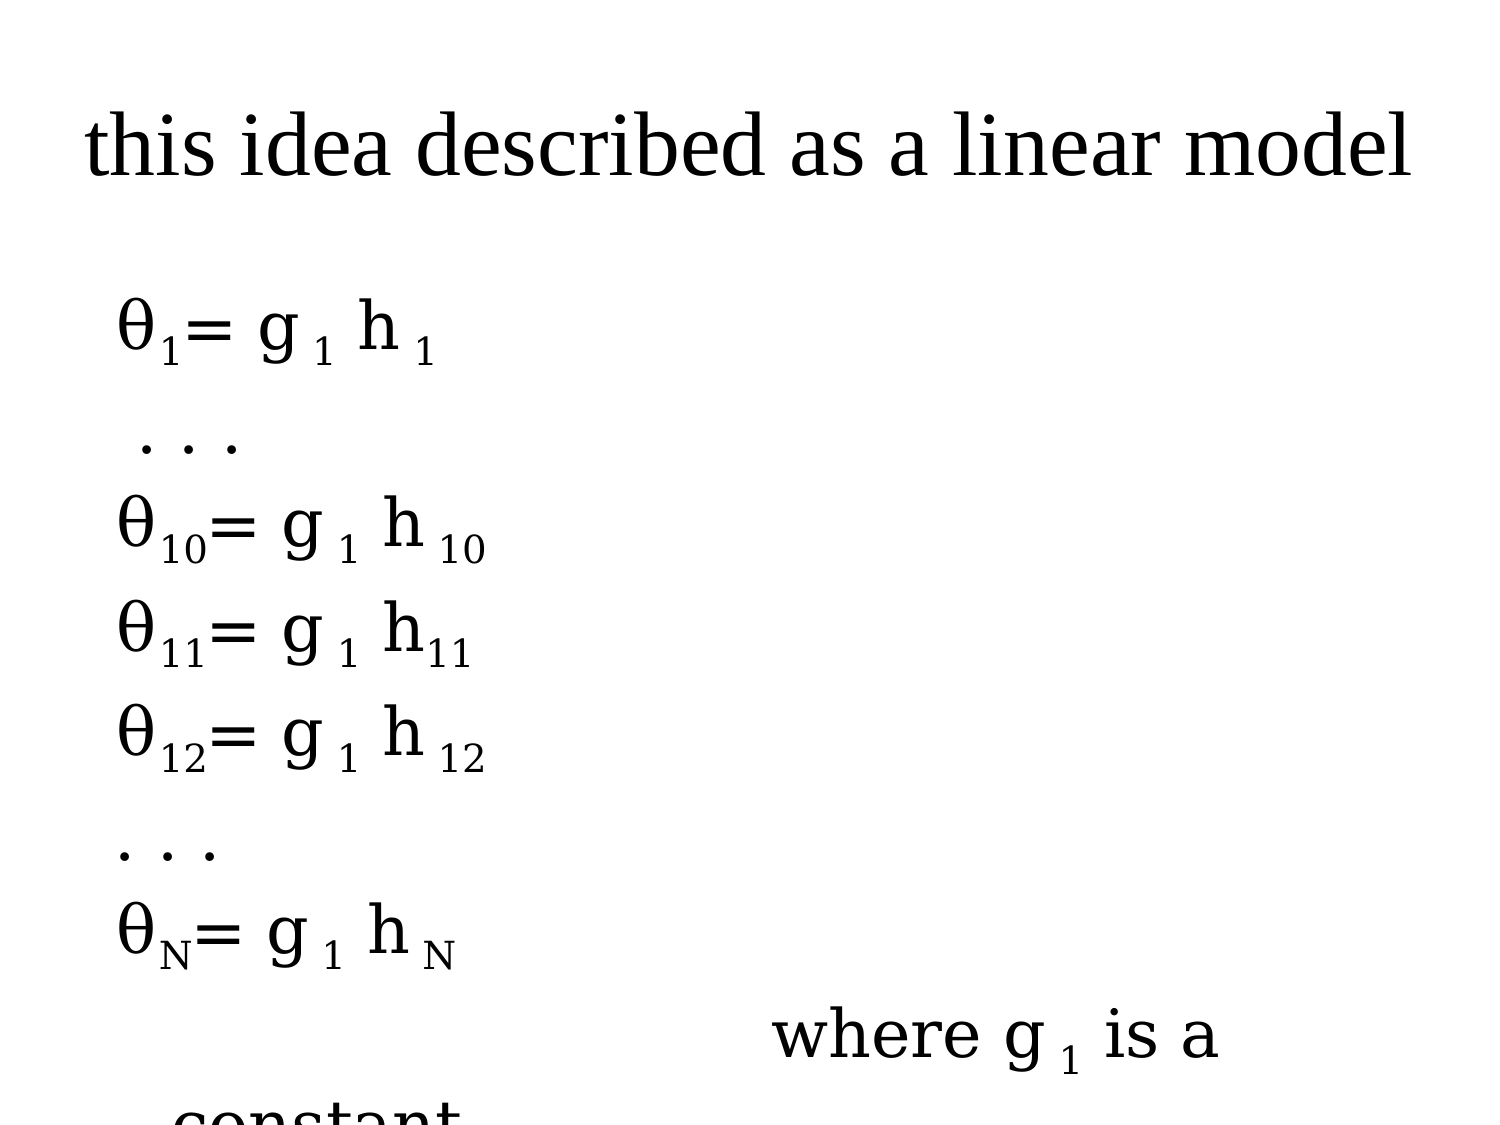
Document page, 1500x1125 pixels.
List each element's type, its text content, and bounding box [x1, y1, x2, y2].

title this idea described as a linear model [0, 44, 1500, 233]
list θ1= g 1 h 1 . . . θ10= g 1 h 10 θ11= g 1 h11 θ12= g 1 h 12 . . . θN= g 1 h N where g 1 is a constant [99, 274, 1500, 988]
